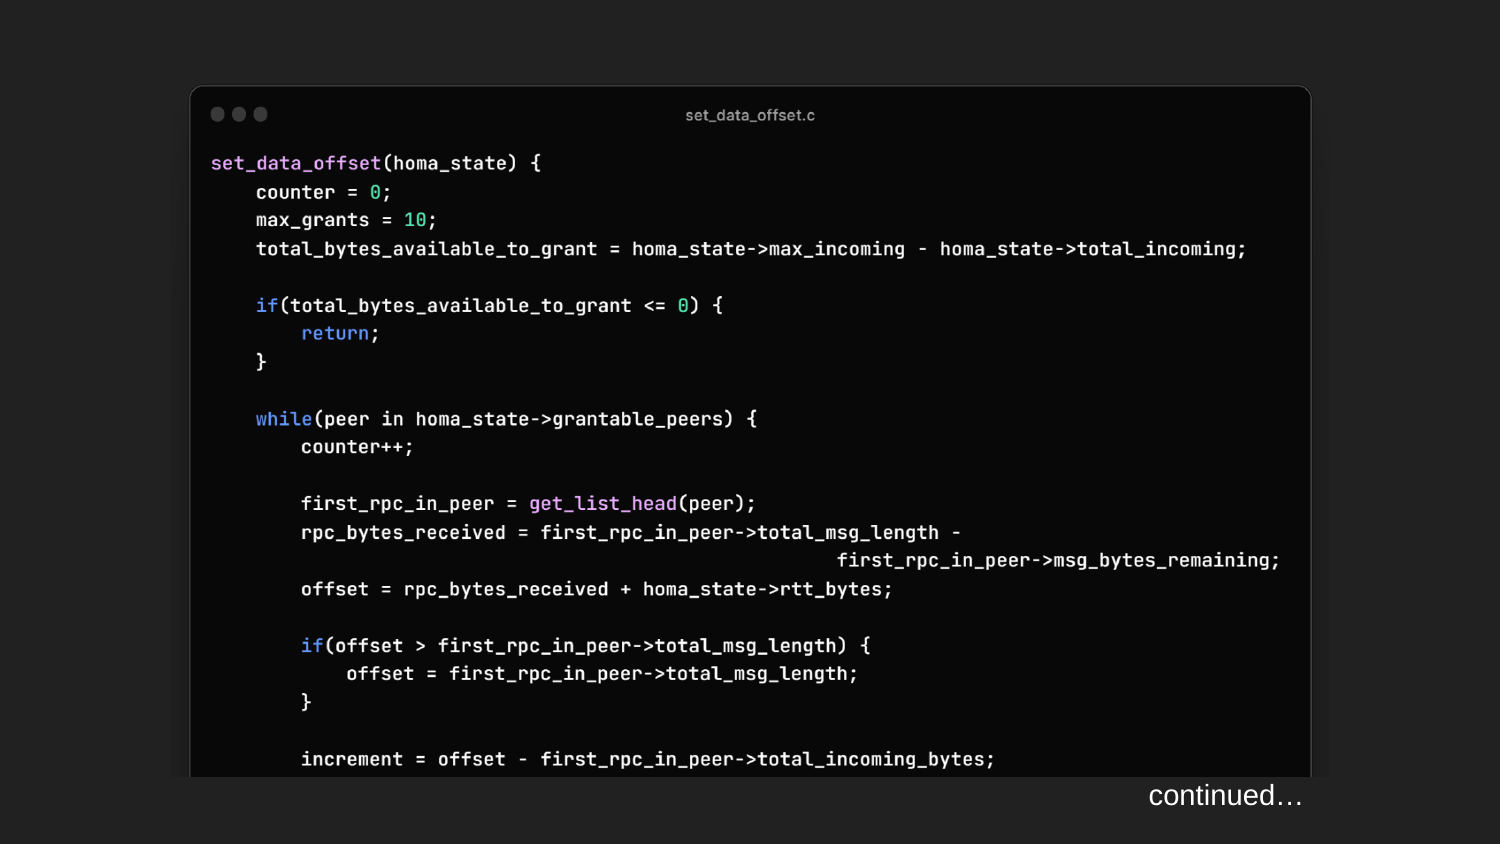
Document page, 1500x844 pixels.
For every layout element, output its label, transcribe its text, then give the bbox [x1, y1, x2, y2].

picture [170, 66, 1330, 778]
text_box continued… [1133, 786, 1329, 827]
